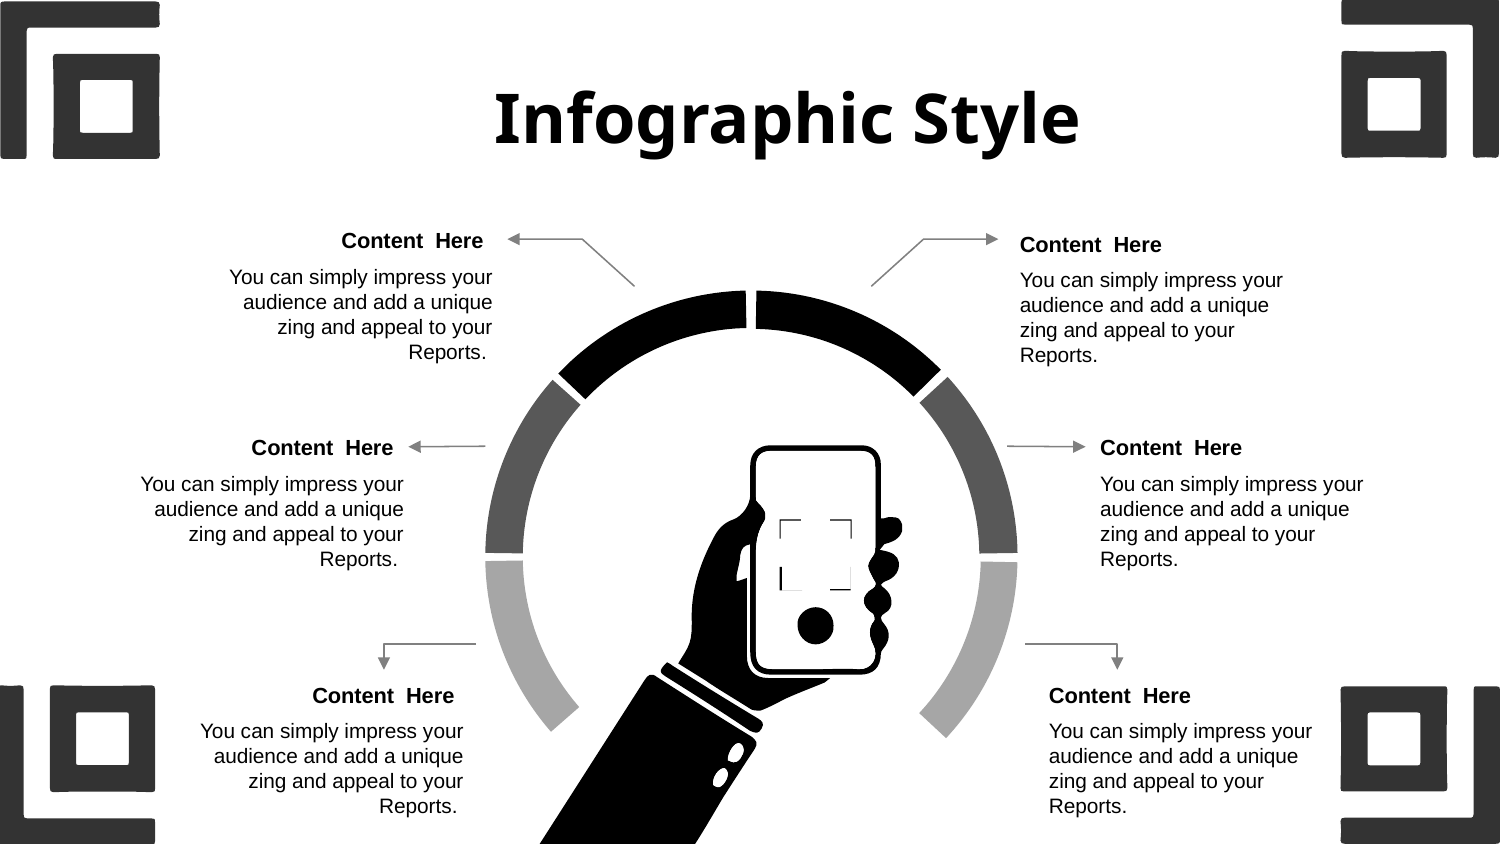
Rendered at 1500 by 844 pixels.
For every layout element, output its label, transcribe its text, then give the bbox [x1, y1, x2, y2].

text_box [123, 426, 419, 555]
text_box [1004, 222, 1319, 351]
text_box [485, 290, 1018, 823]
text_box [213, 219, 508, 348]
text_box [1025, 643, 1124, 670]
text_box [1085, 426, 1400, 555]
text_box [182, 673, 479, 802]
picture [537, 443, 903, 844]
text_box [1033, 673, 1348, 802]
list Infographic Style [76, 47, 1500, 151]
text_box [870, 232, 999, 287]
text_box [377, 643, 477, 670]
text_box [513, 232, 636, 287]
